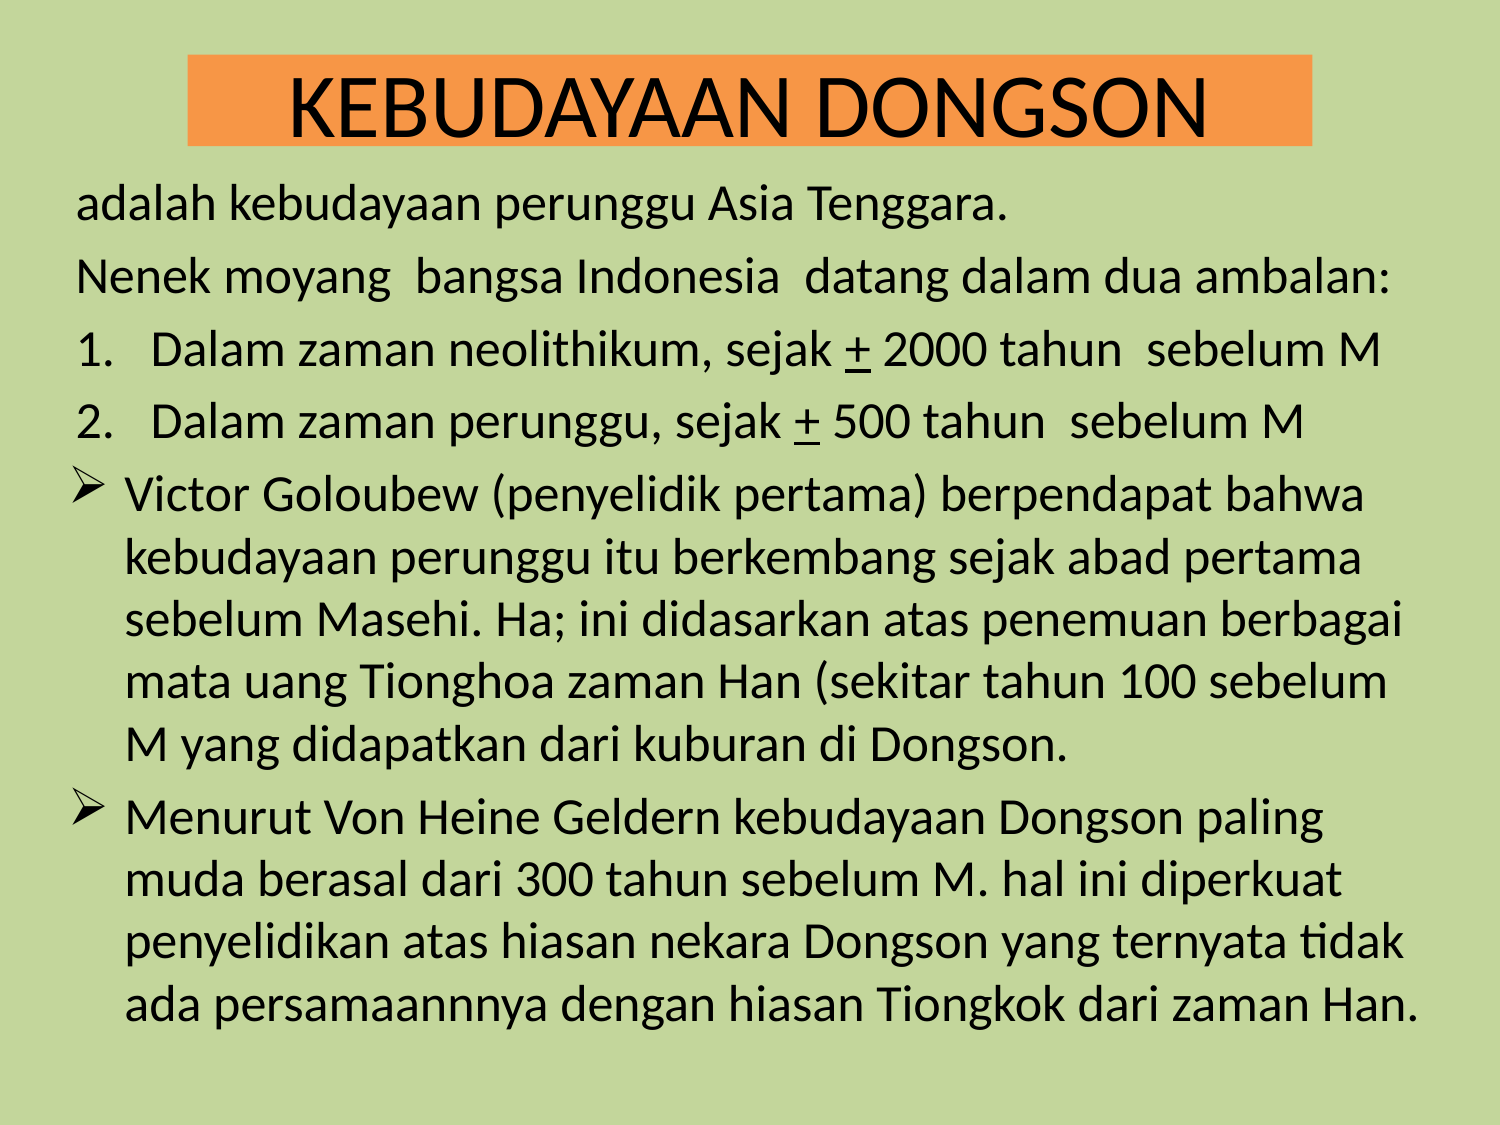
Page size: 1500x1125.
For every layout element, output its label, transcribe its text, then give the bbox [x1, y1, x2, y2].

list adalah kebudayaan perunggu Asia Tenggara. Nenek moyang bangsa Indonesia datang dalam dua ambalan: Dalam zaman neolithikum, sejak + 2000 tahun sebelum M Dalam zaman perunggu, sejak + 500 tahun sebelum M Victor Goloubew (penyelidik pertama) berpendapat bahwa kebudayaan perunggu itu berkembang sejak abad pertama sebelum Masehi. Ha; ini didasarkan atas penemuan berbagai mata uang Tionghoa zaman Han (sekitar tahun 100 sebelum M yang didapatkan dari kuburan di Dongson. Menurut Von Heine Geldern kebudayaan Dongson paling muda berasal dari 300 tahun sebelum M. hal ini diperkuat penyelidikan atas hiasan nekara Dongson yang ternyata tidak ada persamaannnya dengan hiasan Tiongkok dari zaman Han. [52, 160, 1459, 1107]
title KEBUDAYAAN DONGSON [187, 54, 1313, 147]
